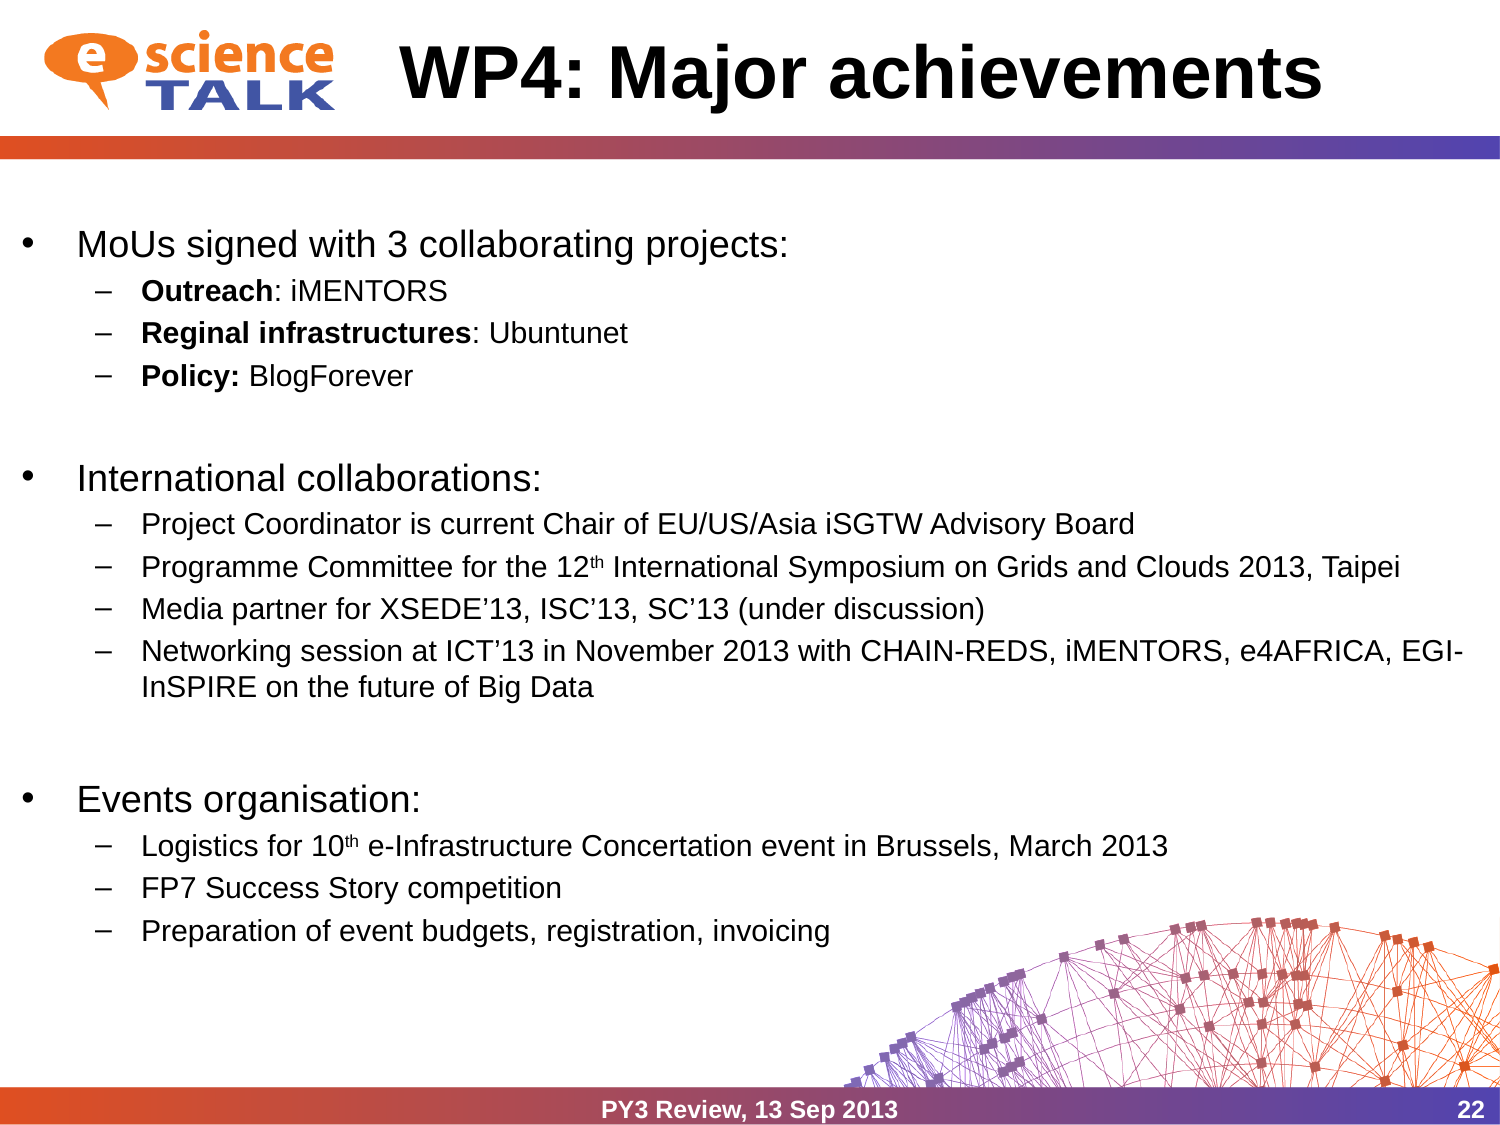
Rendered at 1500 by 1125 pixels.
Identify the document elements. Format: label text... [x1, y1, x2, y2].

title WP4: Major achievements [187, 0, 1500, 138]
slide_number 22 [1149, 1085, 1500, 1125]
footer PY3 Review, 13 Sep 2013 [512, 1085, 988, 1125]
picture [0, 0, 1500, 1125]
list MoUs signed with 3 collaborating projects: Outreach: iMENTORS Reginal infrastructures: Ubuntunet Policy: BlogForever International collaborations: Project Coordinator is current Chair of EU/US/Asia iSGTW Advisory Board Programme Committee for the 12th International Symposium on Grids and Clouds 2013, Taipei Media partner for XSEDE’13, ISC’13, SC’13 (under discussion) Networking session at ICT’13 in November 2013 with CHAIN-REDS, iMENTORS, e4AFRICA, EGI-InSPIRE on the future of Big Data Events organisation: Logistics for 10th e-Infrastructure Concertation event in Brussels, March 2013 FP7 Success Story competition Preparation of event budgets, registration, invoicing [6, 212, 1482, 955]
